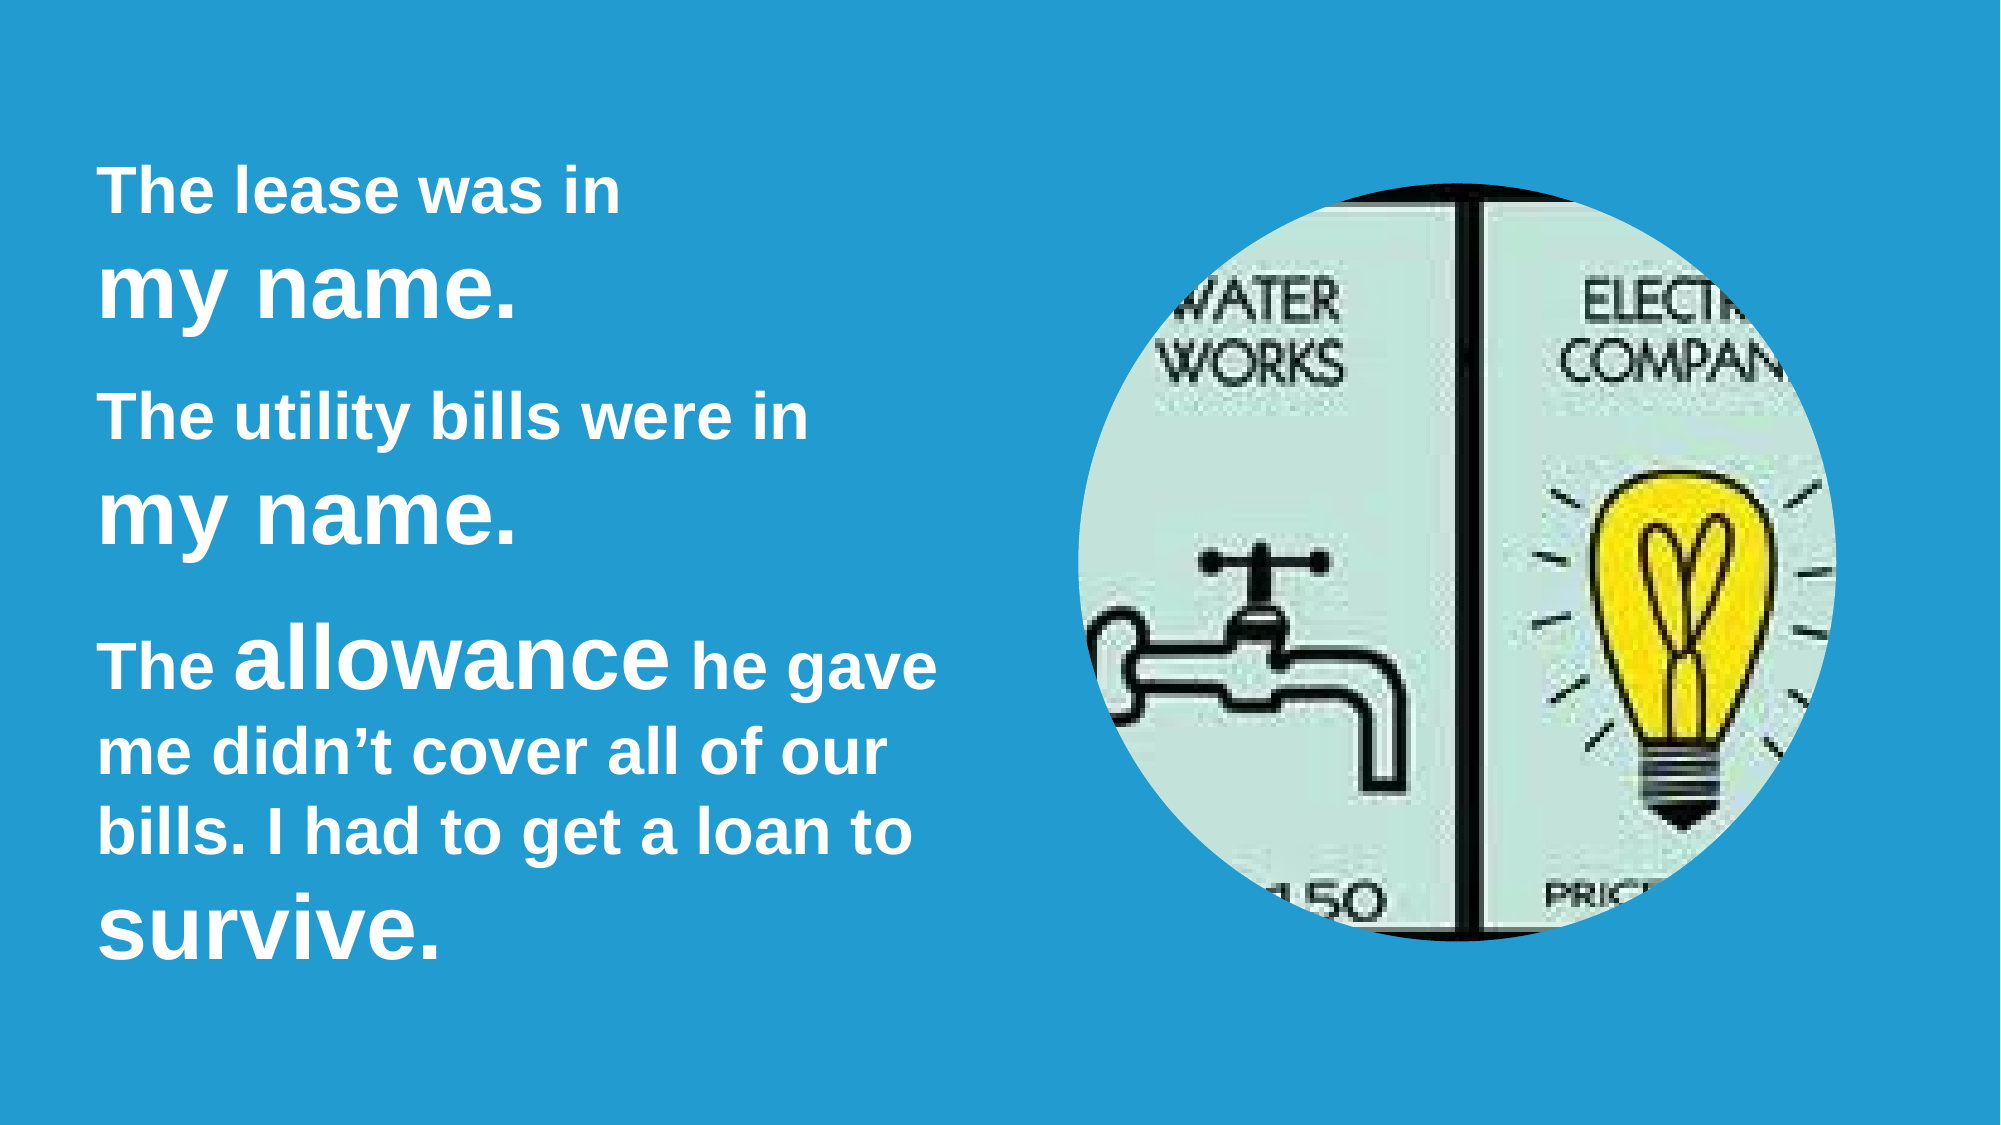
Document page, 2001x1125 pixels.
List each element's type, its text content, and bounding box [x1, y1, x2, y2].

picture [1078, 183, 1837, 942]
subtitle The lease was in my name. The utility bills were in my name. The allowance he gave me didn’t cover all of our bills. I had to get a loan to survive. [82, 376, 975, 749]
